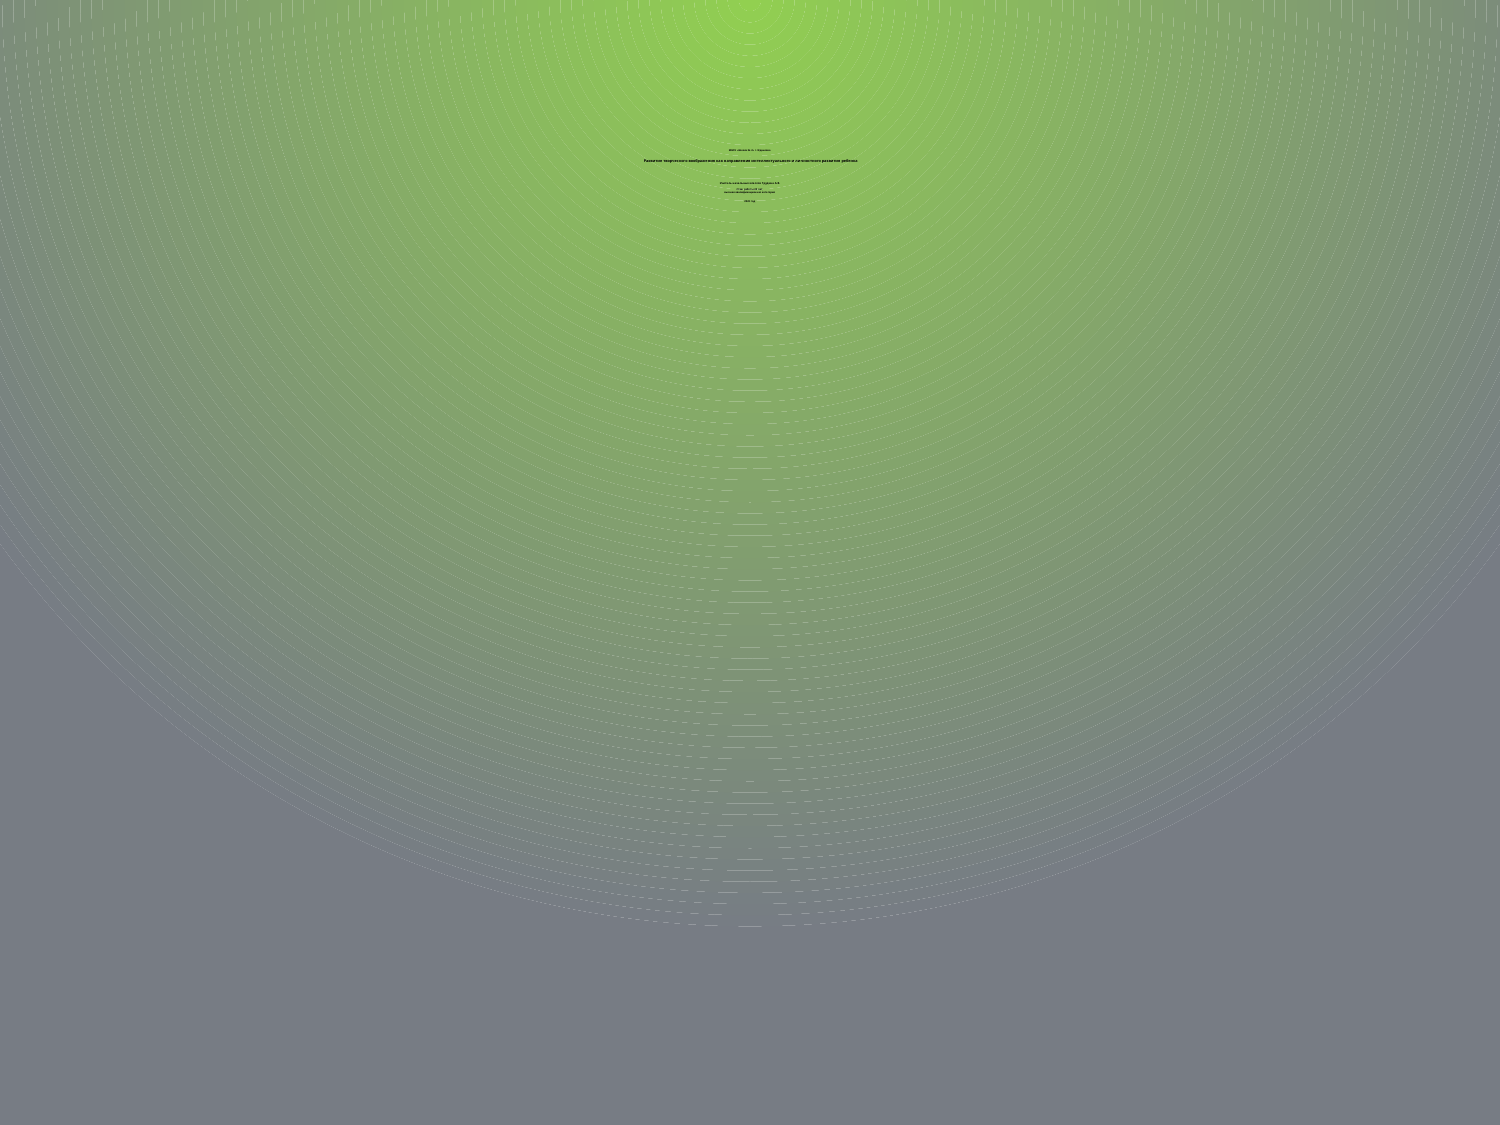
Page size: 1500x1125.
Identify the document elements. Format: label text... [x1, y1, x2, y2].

title МБОУ «Школа № 2» г. Ждановка Развитие творческого воображения как направления интеллектуального и личностного развития ребенка Учитель начальных классов Грудина А.В. Стаж работы-30 лет, высшая квалификационная категория 2022 год [75, 66, 1425, 233]
